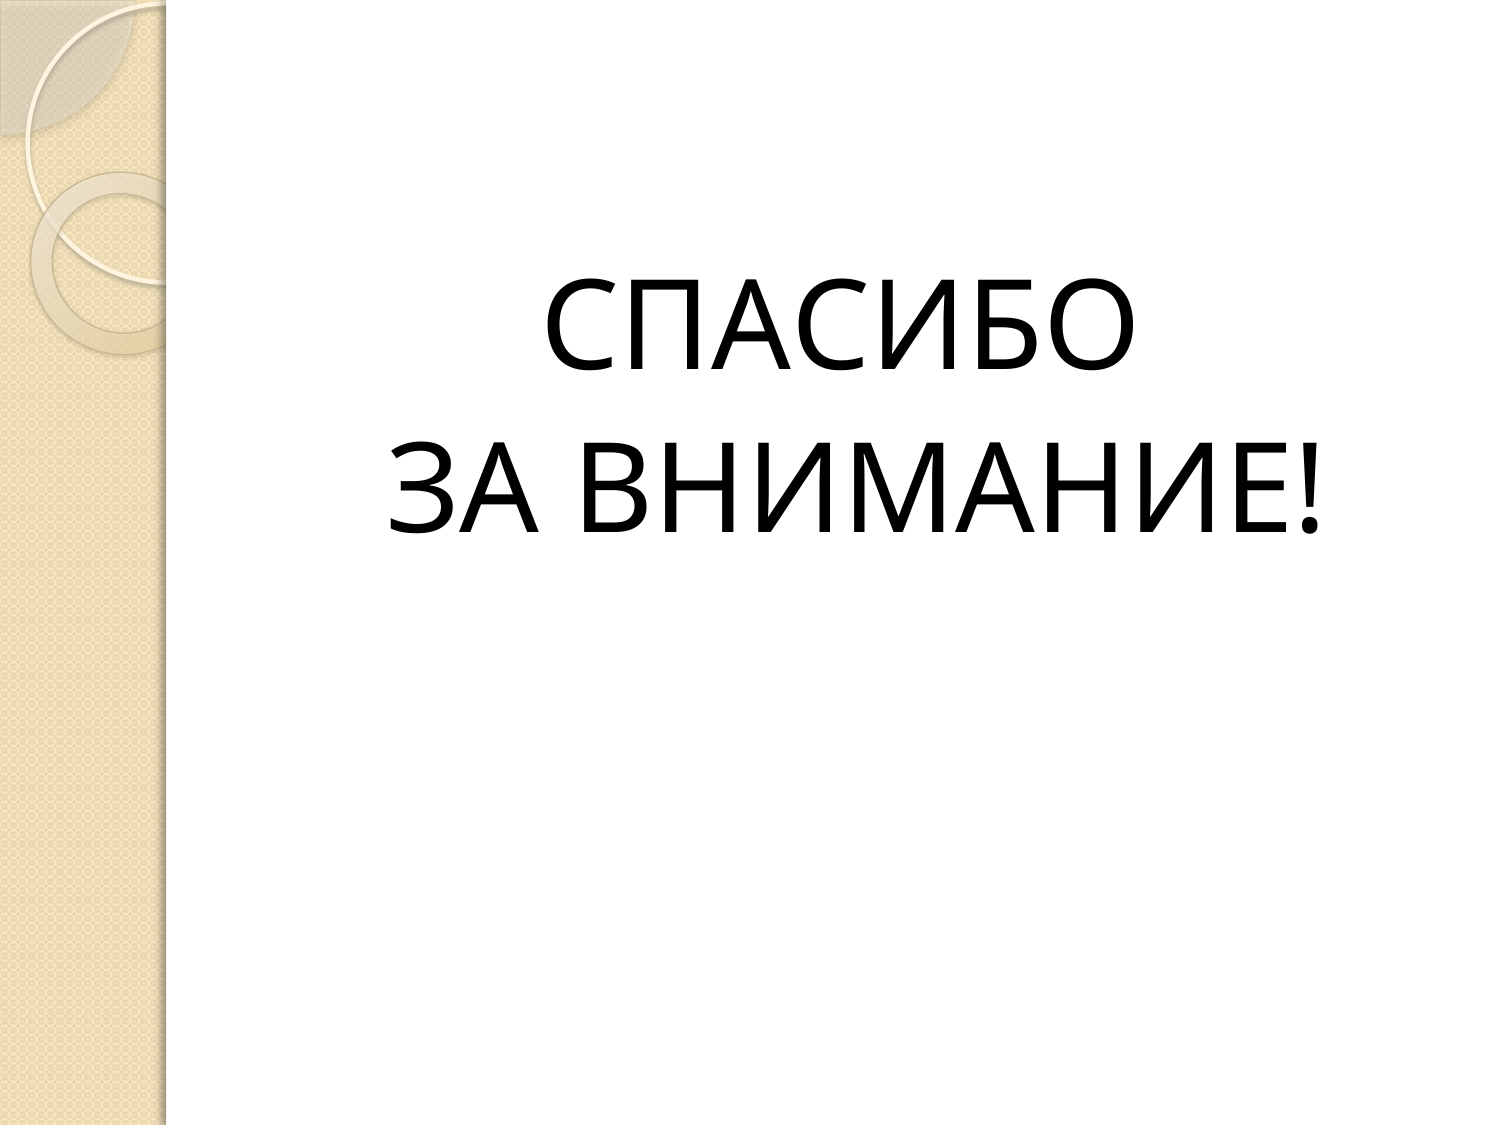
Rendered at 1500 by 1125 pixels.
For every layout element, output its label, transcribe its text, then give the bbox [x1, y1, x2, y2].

list СПАСИБО ЗА ВНИМАНИЕ! [235, 237, 1466, 1025]
